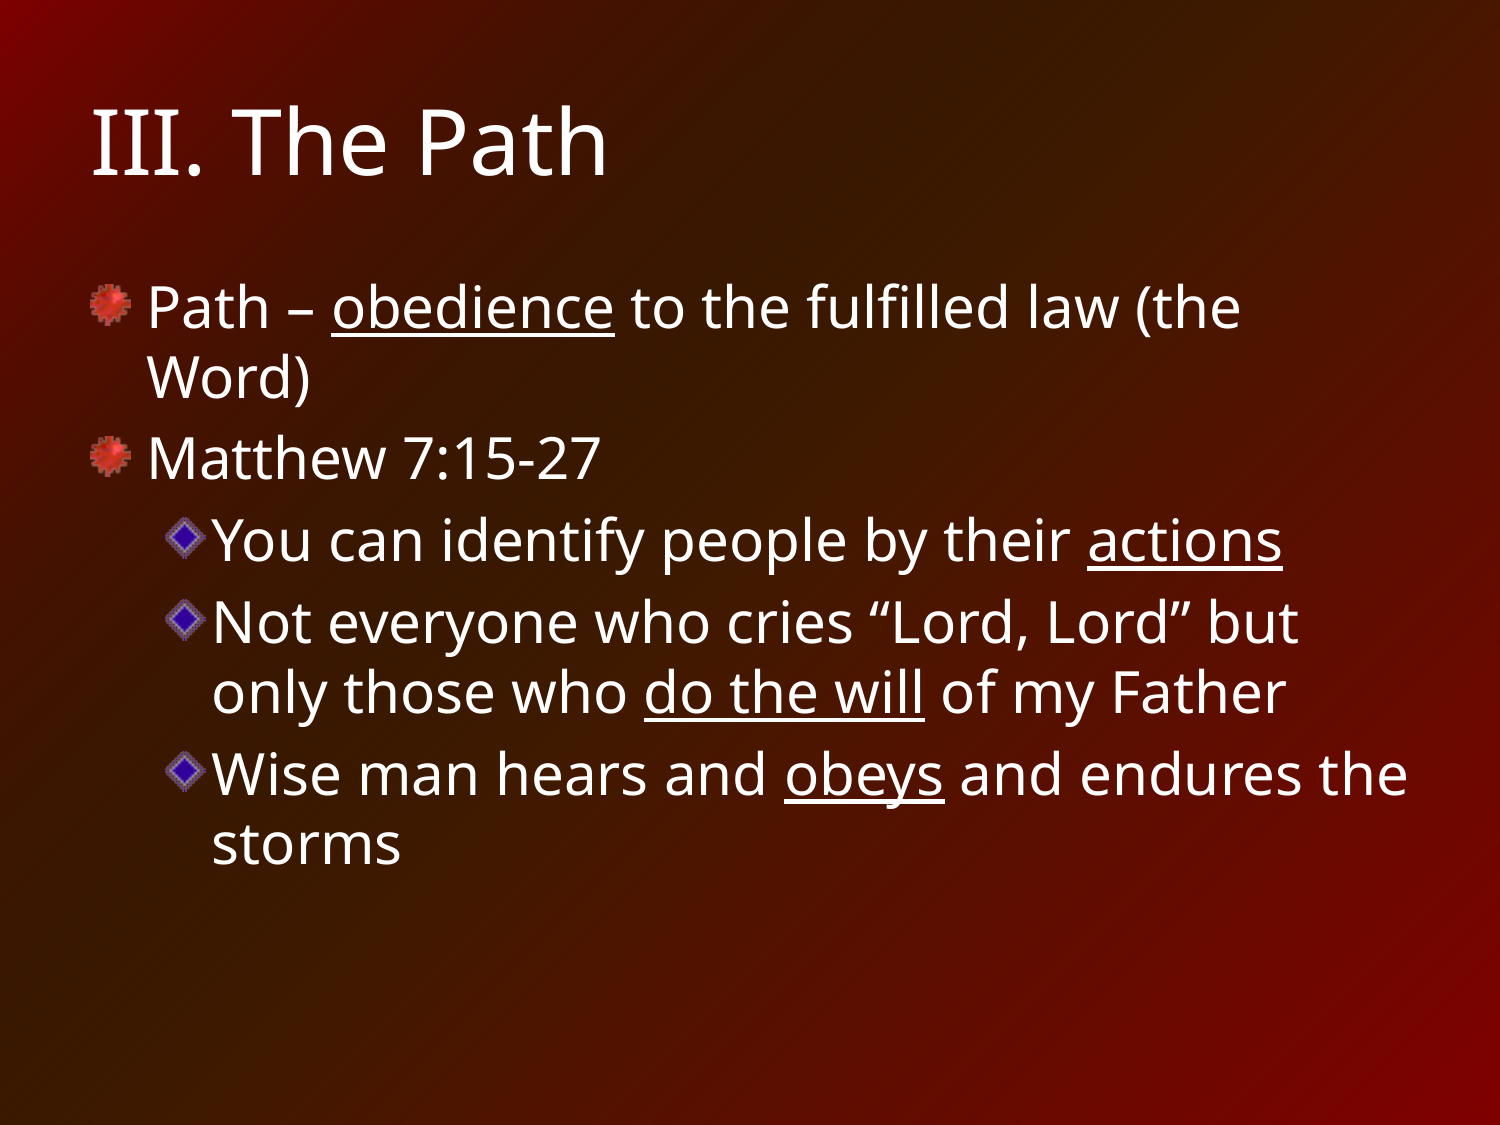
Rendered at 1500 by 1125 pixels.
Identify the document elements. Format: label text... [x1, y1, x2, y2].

picture [165, 751, 206, 792]
picture [90, 284, 131, 326]
picture [165, 517, 206, 559]
list Path – obedience to the fulfilled law (the Word) Matthew 7:15-27 You can identify people by their actions Not everyone who cries “Lord, Lord” but only those who do the will of my Father Wise man hears and obeys and endures the storms [75, 262, 1425, 1005]
picture [165, 599, 206, 641]
title III. The Path [75, 45, 1425, 233]
picture [90, 436, 131, 477]
